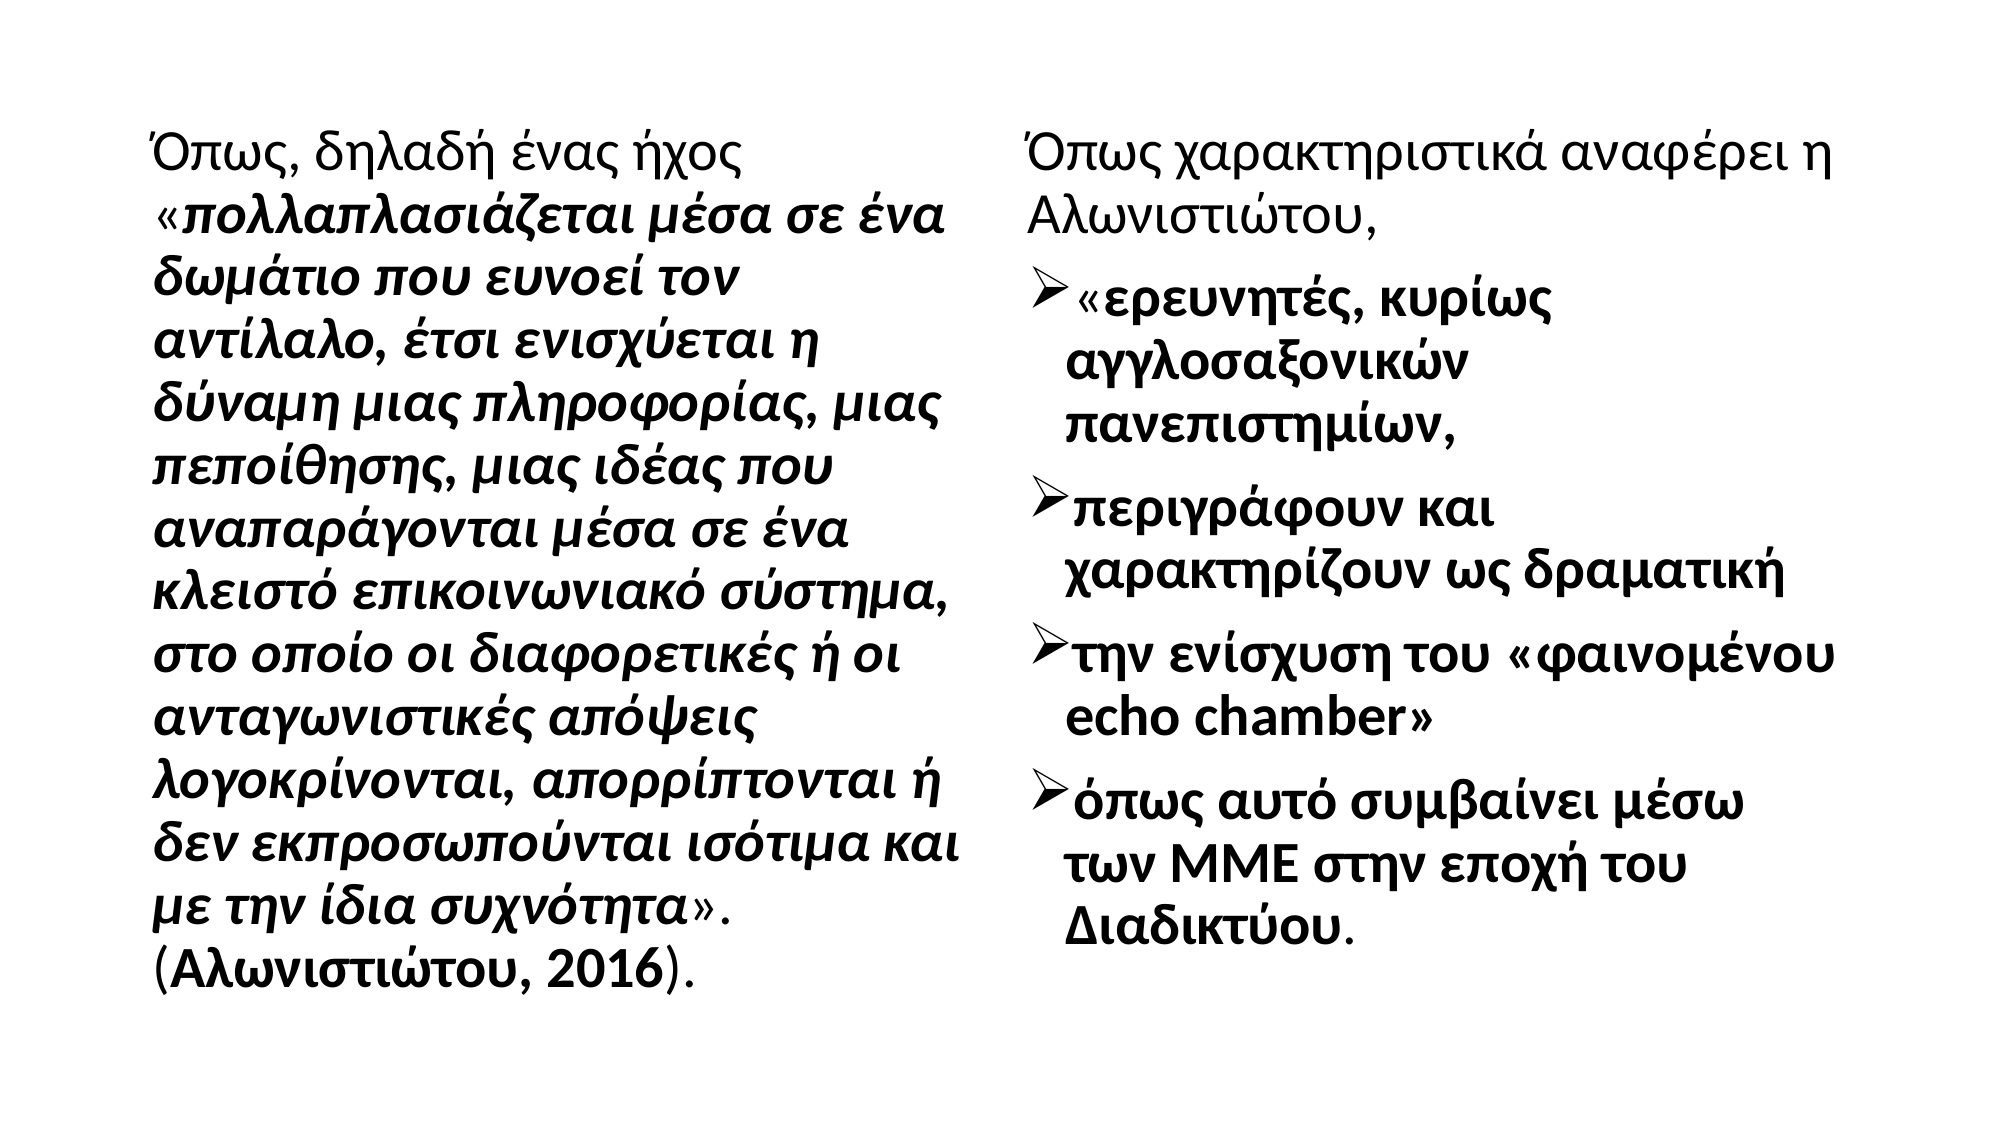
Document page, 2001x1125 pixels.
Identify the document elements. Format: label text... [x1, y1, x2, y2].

list Όπως, δηλαδή ένας ήχος «πολλαπλασιάζεται μέσα σε ένα δωμάτιο που ευνοεί τον αντίλαλο, έτσι ενισχύεται η δύναμη μιας πληροφορίας, μιας πεποίθησης, μιας ιδέας που αναπαράγονται μέσα σε ένα κλειστό επικοινωνιακό σύστημα, στο οποίο οι διαφορετικές ή οι ανταγωνιστικές απόψεις λογοκρίνονται, απορρίπτονται ή δεν εκπροσωπούνται ισότιμα και με την ίδια συχνότητα». (Αλωνιστιώτου, 2016). [137, 112, 988, 1014]
list Όπως χαρακτηριστικά αναφέρει η Αλωνιστιώτου, «ερευνητές, κυρίως αγγλοσαξονικών πανεπιστημίων, περιγράφουν και χαρακτηρίζουν ως δραματική την ενίσχυση του «φαινομένου echo chamber» όπως αυτό συμβαίνει μέσω των ΜΜΕ στην εποχή του Διαδικτύου. [1012, 112, 1863, 1014]
